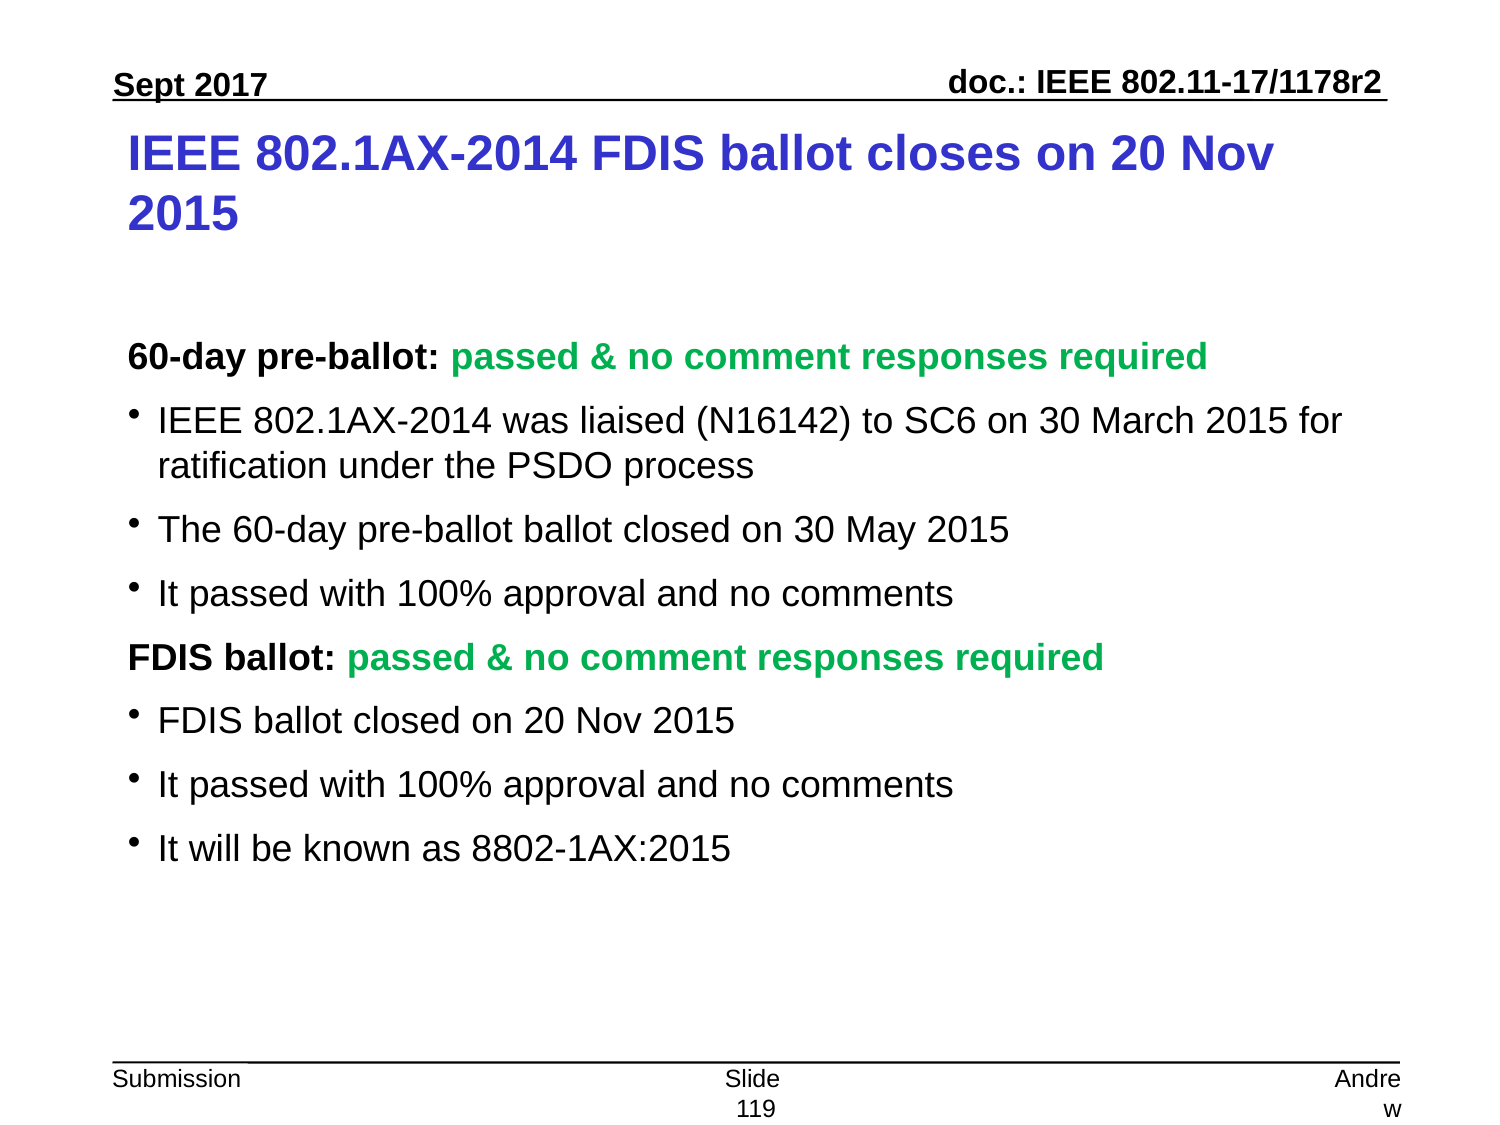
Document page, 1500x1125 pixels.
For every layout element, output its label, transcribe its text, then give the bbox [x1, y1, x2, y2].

title IEEE 802.1AX-2014 FDIS ballot closes on 20 Nov 2015 [112, 112, 1388, 288]
footer Andrew Myles, Cisco [1320, 1061, 1402, 1093]
list 60-day pre-ballot: passed & no comment responses required IEEE 802.1AX-2014 was liaised (N16142) to SC6 on 30 March 2015 for ratification under the PSDO process The 60-day pre-ballot ballot closed on 30 May 2015 It passed with 100% approval and no comments FDIS ballot: passed & no comment responses required FDIS ballot closed on 20 Nov 2015 It passed with 100% approval and no comments It will be known as 8802-1AX:2015 [112, 324, 1388, 1000]
slide_number Slide 119 [709, 1061, 803, 1093]
